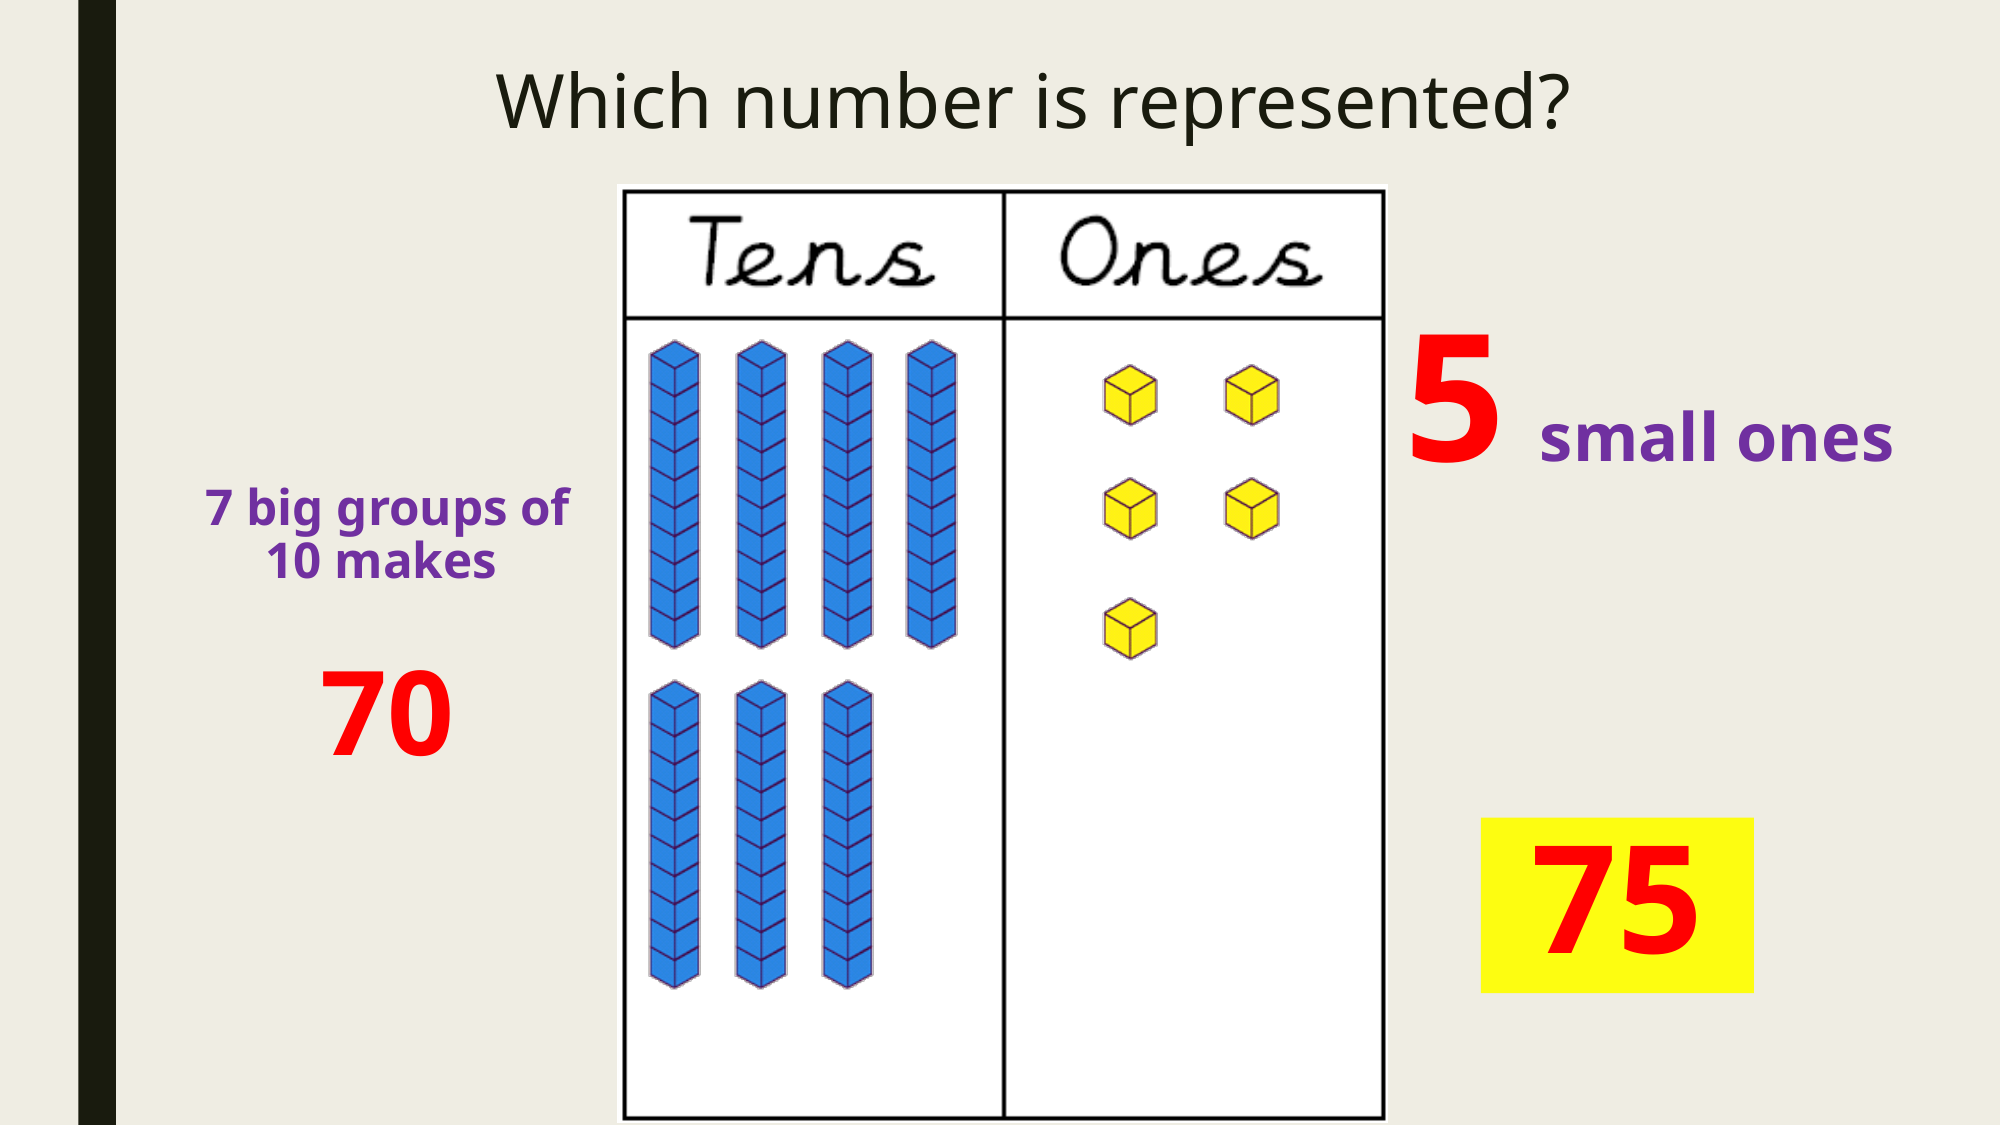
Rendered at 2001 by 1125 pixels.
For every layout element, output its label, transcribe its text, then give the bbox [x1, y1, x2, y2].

text_box 5 small ones [1388, 303, 1918, 720]
text_box 7 big groups of 10 makes 70 [157, 476, 617, 792]
picture [617, 184, 1388, 1123]
text_box 75 [1480, 817, 1754, 994]
title Which number is represented? [66, 57, 2000, 176]
